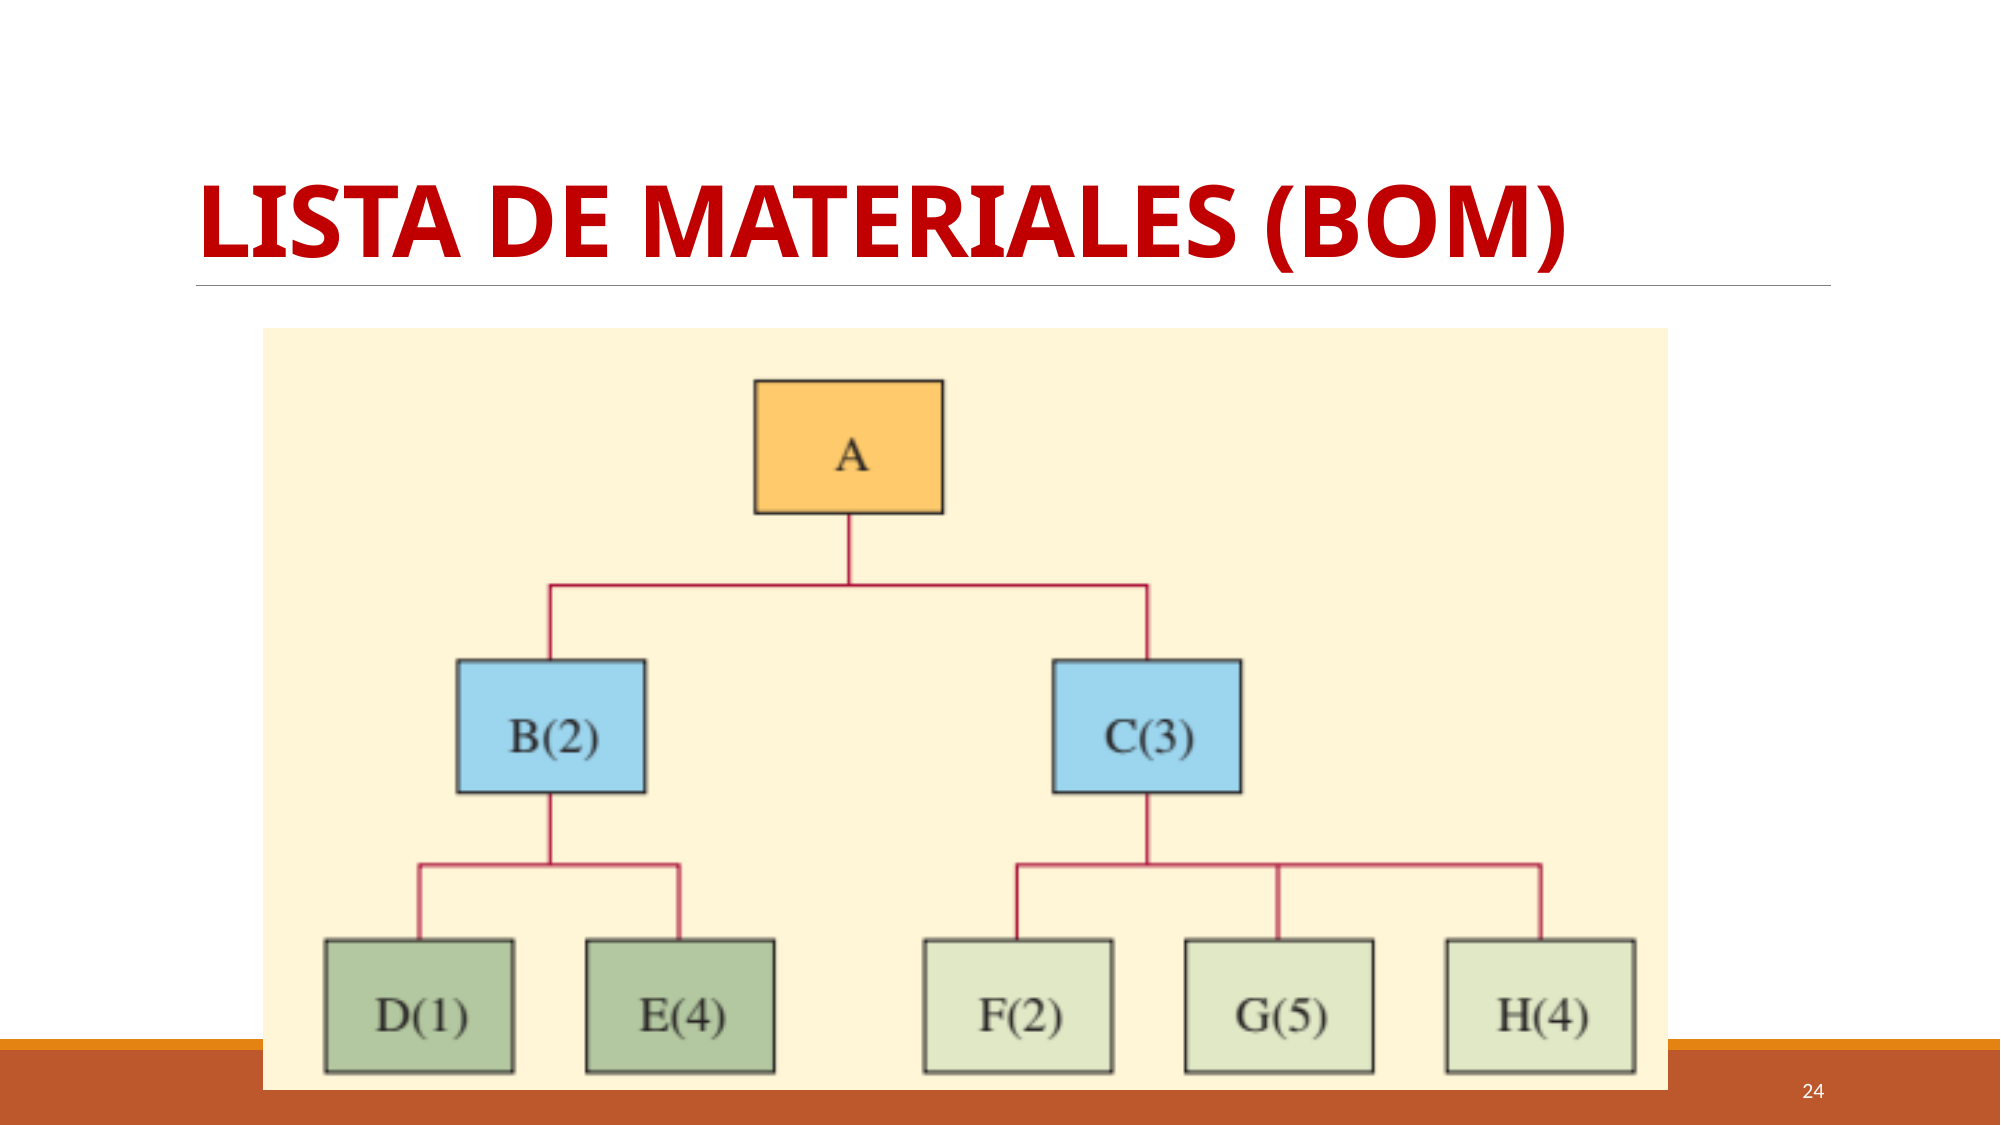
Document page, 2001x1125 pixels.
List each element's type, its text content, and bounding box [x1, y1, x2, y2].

picture [262, 327, 1668, 1091]
slide_number 24 [1624, 1059, 1840, 1120]
title LISTA DE MATERIALES (BOM) [180, 86, 1830, 285]
